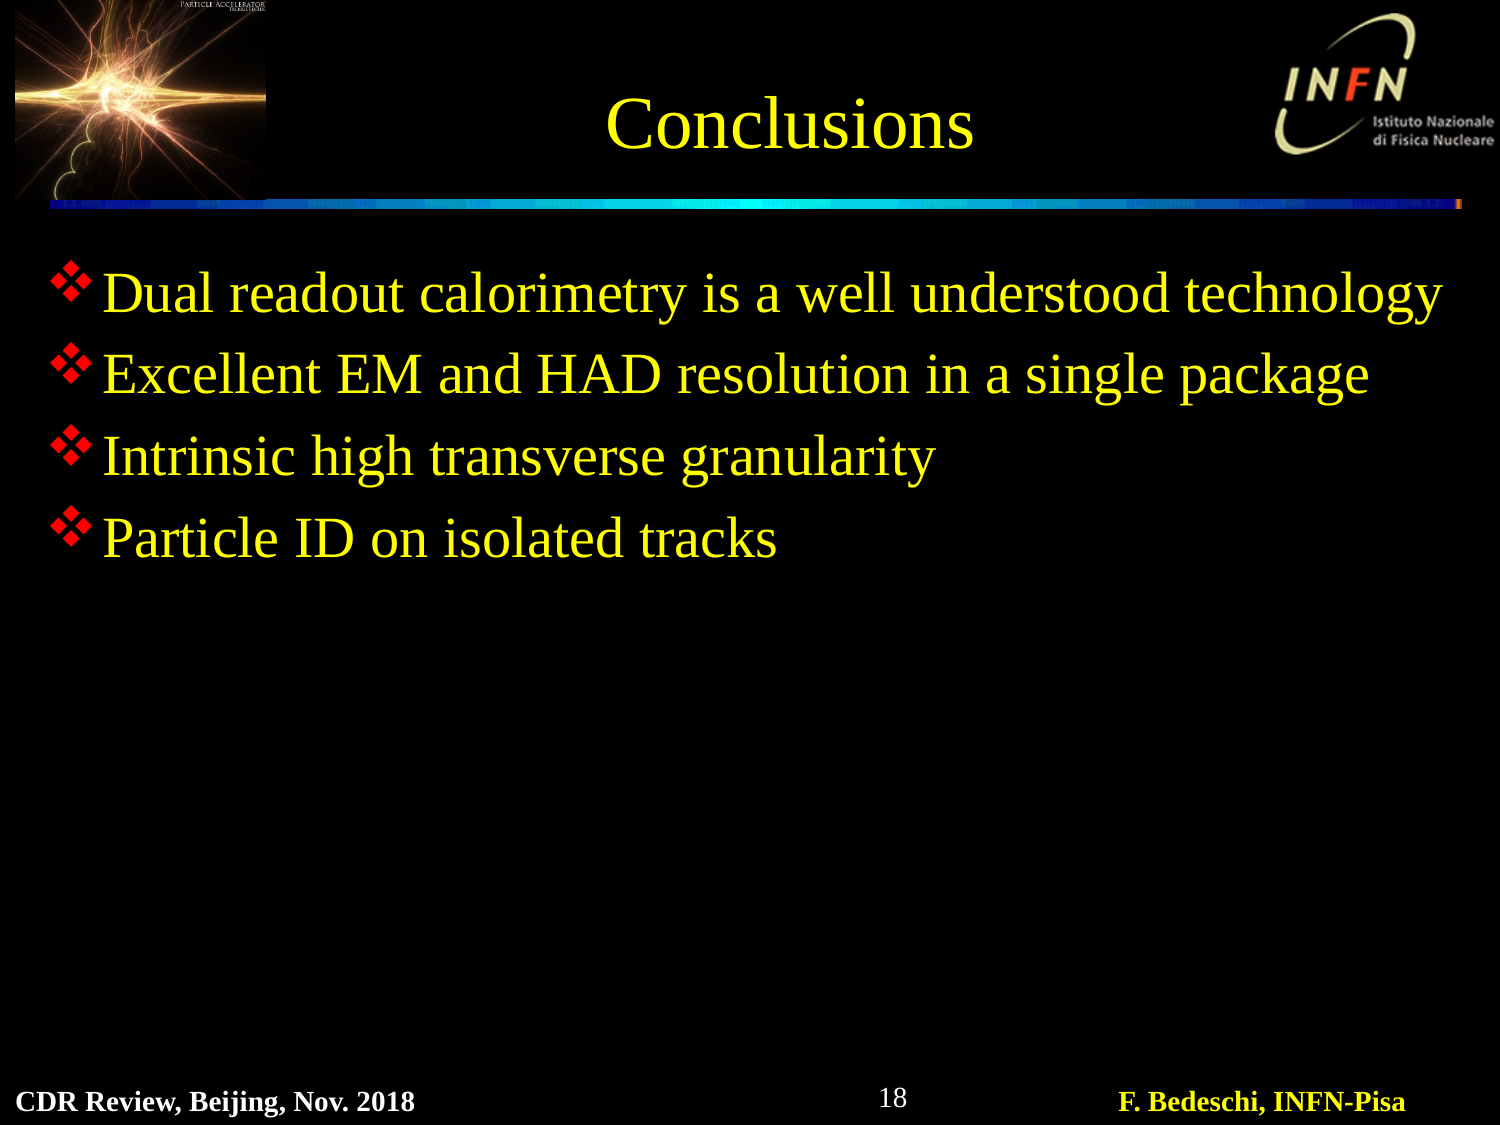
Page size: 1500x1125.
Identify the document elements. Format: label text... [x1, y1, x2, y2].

picture [1271, 0, 1500, 172]
picture [1127, 199, 1462, 209]
slide_number 18 [785, 1070, 923, 1125]
picture [587, 199, 914, 209]
list Dual readout calorimetry is a well understood technology Excellent EM and HAD resolution in a single package Intrinsic high transverse granularity Particle ID on isolated tracks [30, 246, 1500, 922]
picture [15, 0, 376, 209]
picture [918, 199, 967, 209]
footer F. Bedeschi, INFN-Pisa [1025, 1074, 1500, 1125]
title Conclusions [268, 62, 1313, 175]
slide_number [0, 1074, 717, 1125]
picture [536, 199, 584, 209]
